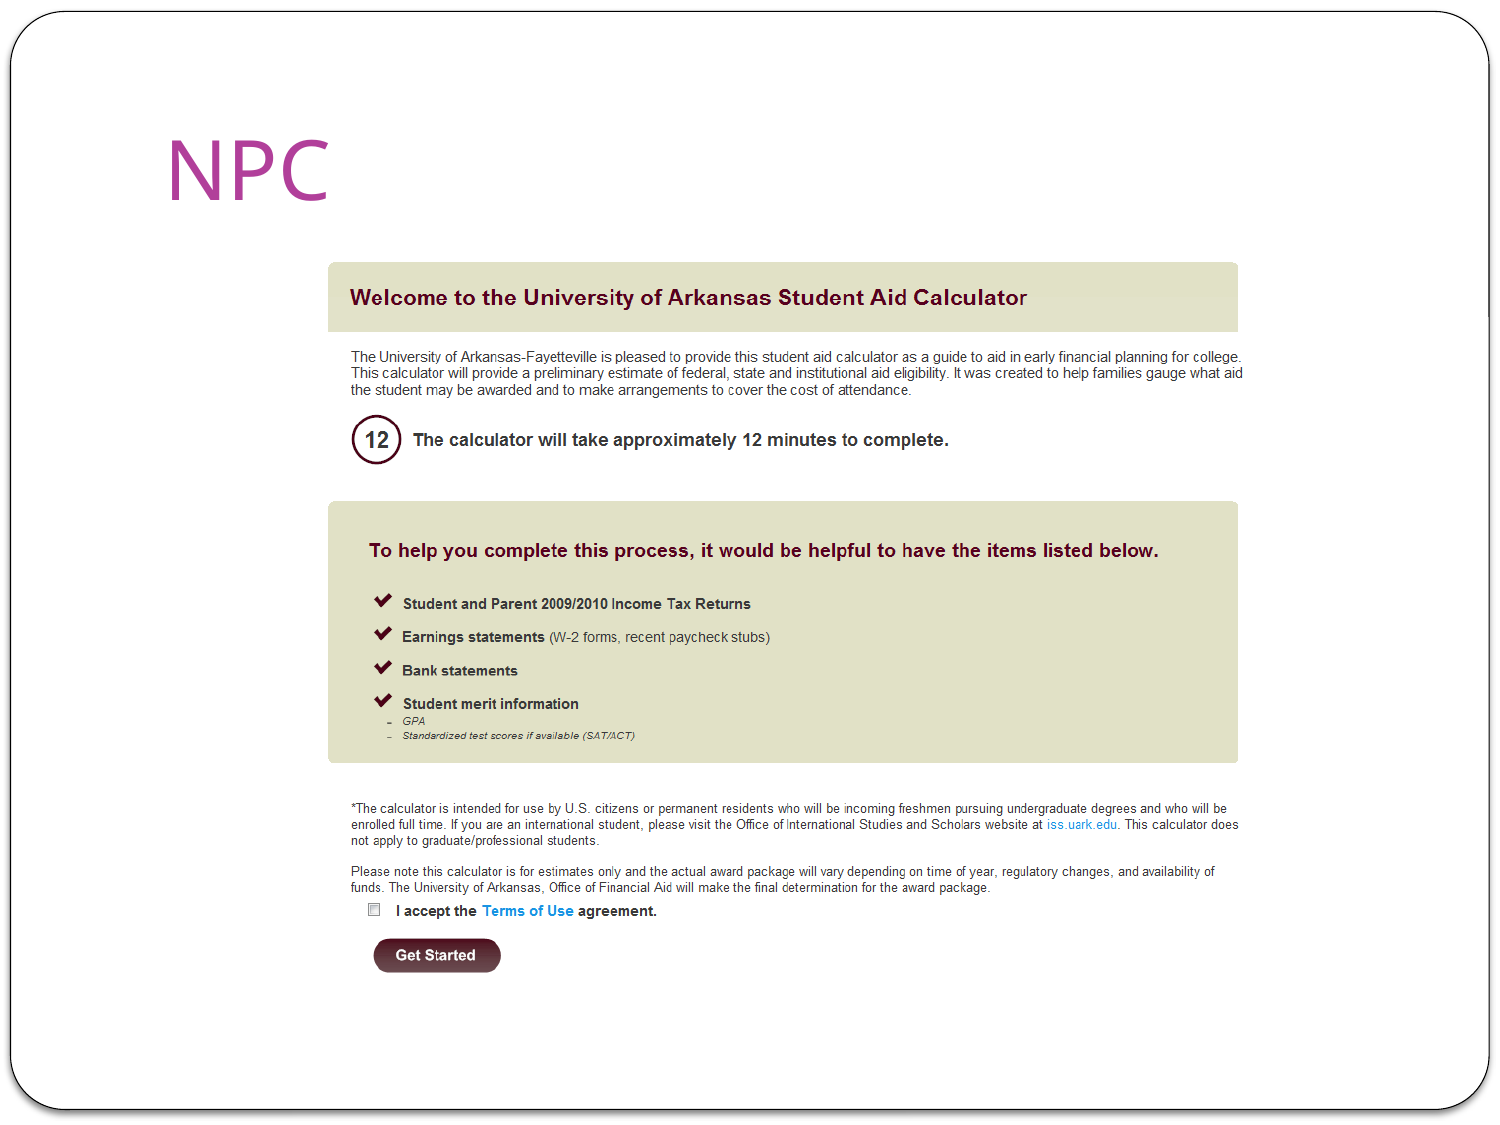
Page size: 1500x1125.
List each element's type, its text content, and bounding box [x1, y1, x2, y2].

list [319, 237, 1256, 988]
title NPC [150, 45, 1425, 233]
